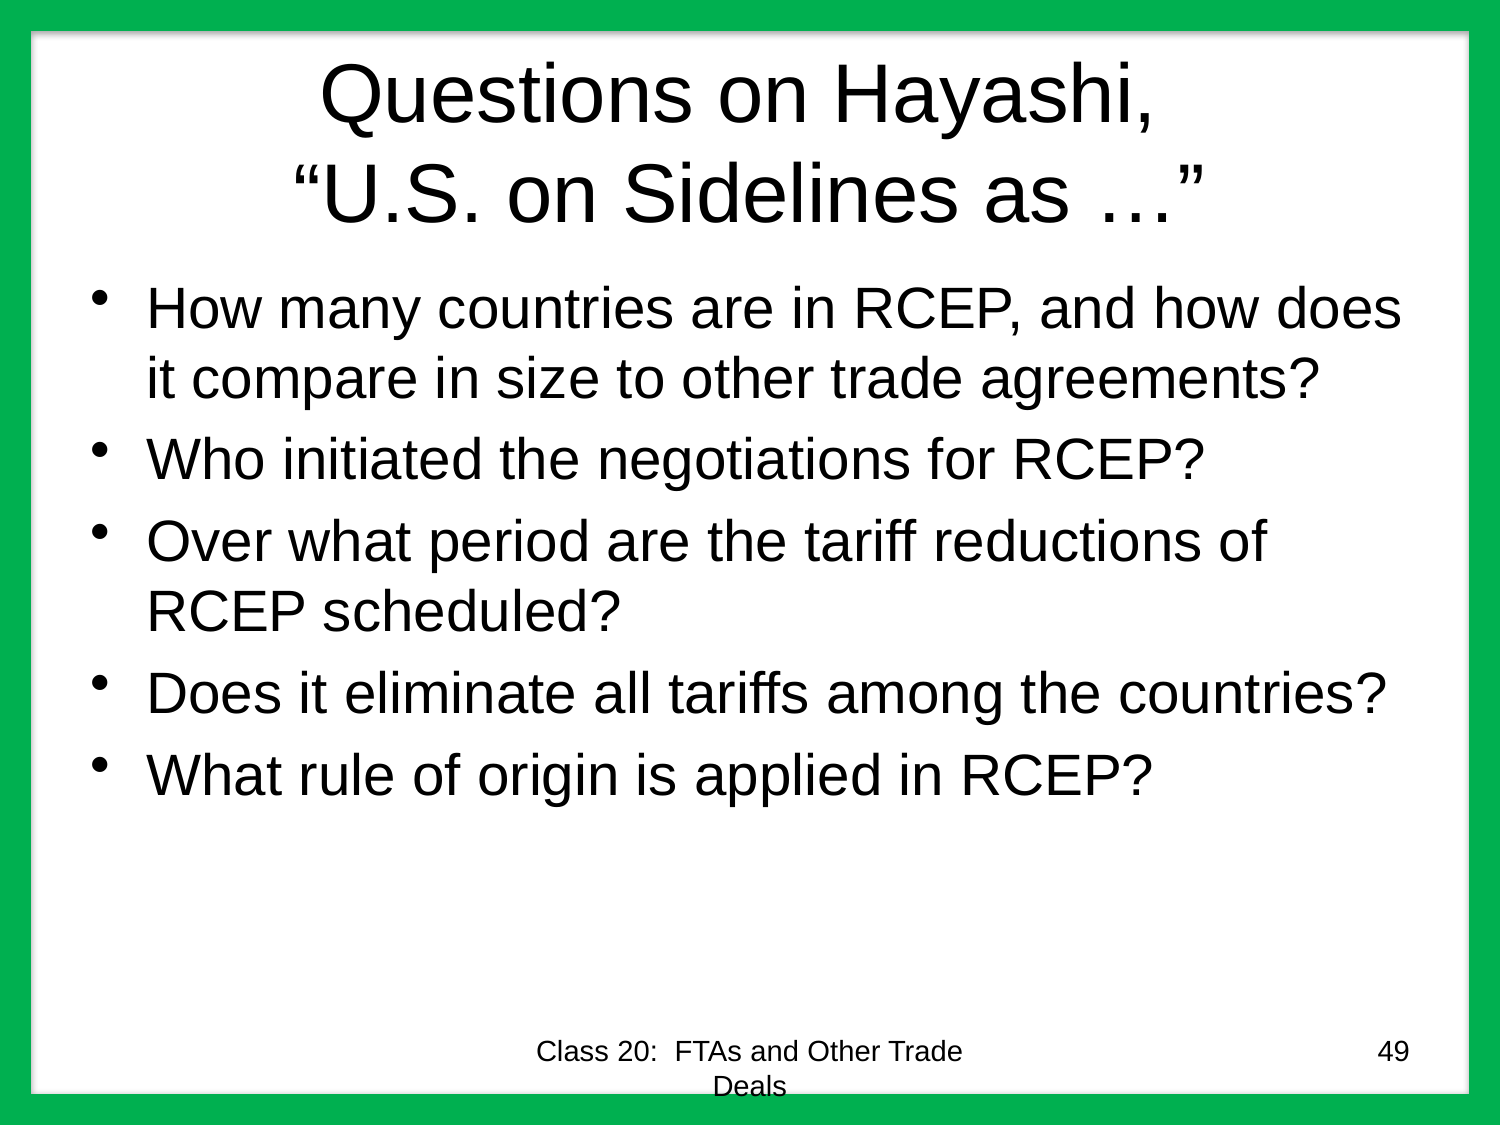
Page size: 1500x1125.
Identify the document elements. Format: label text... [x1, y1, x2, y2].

text_box [0, 0, 1500, 1125]
slide_number 49 [1074, 1024, 1426, 1103]
footer Class 20: FTAs and Other Trade Deals [512, 1024, 988, 1103]
